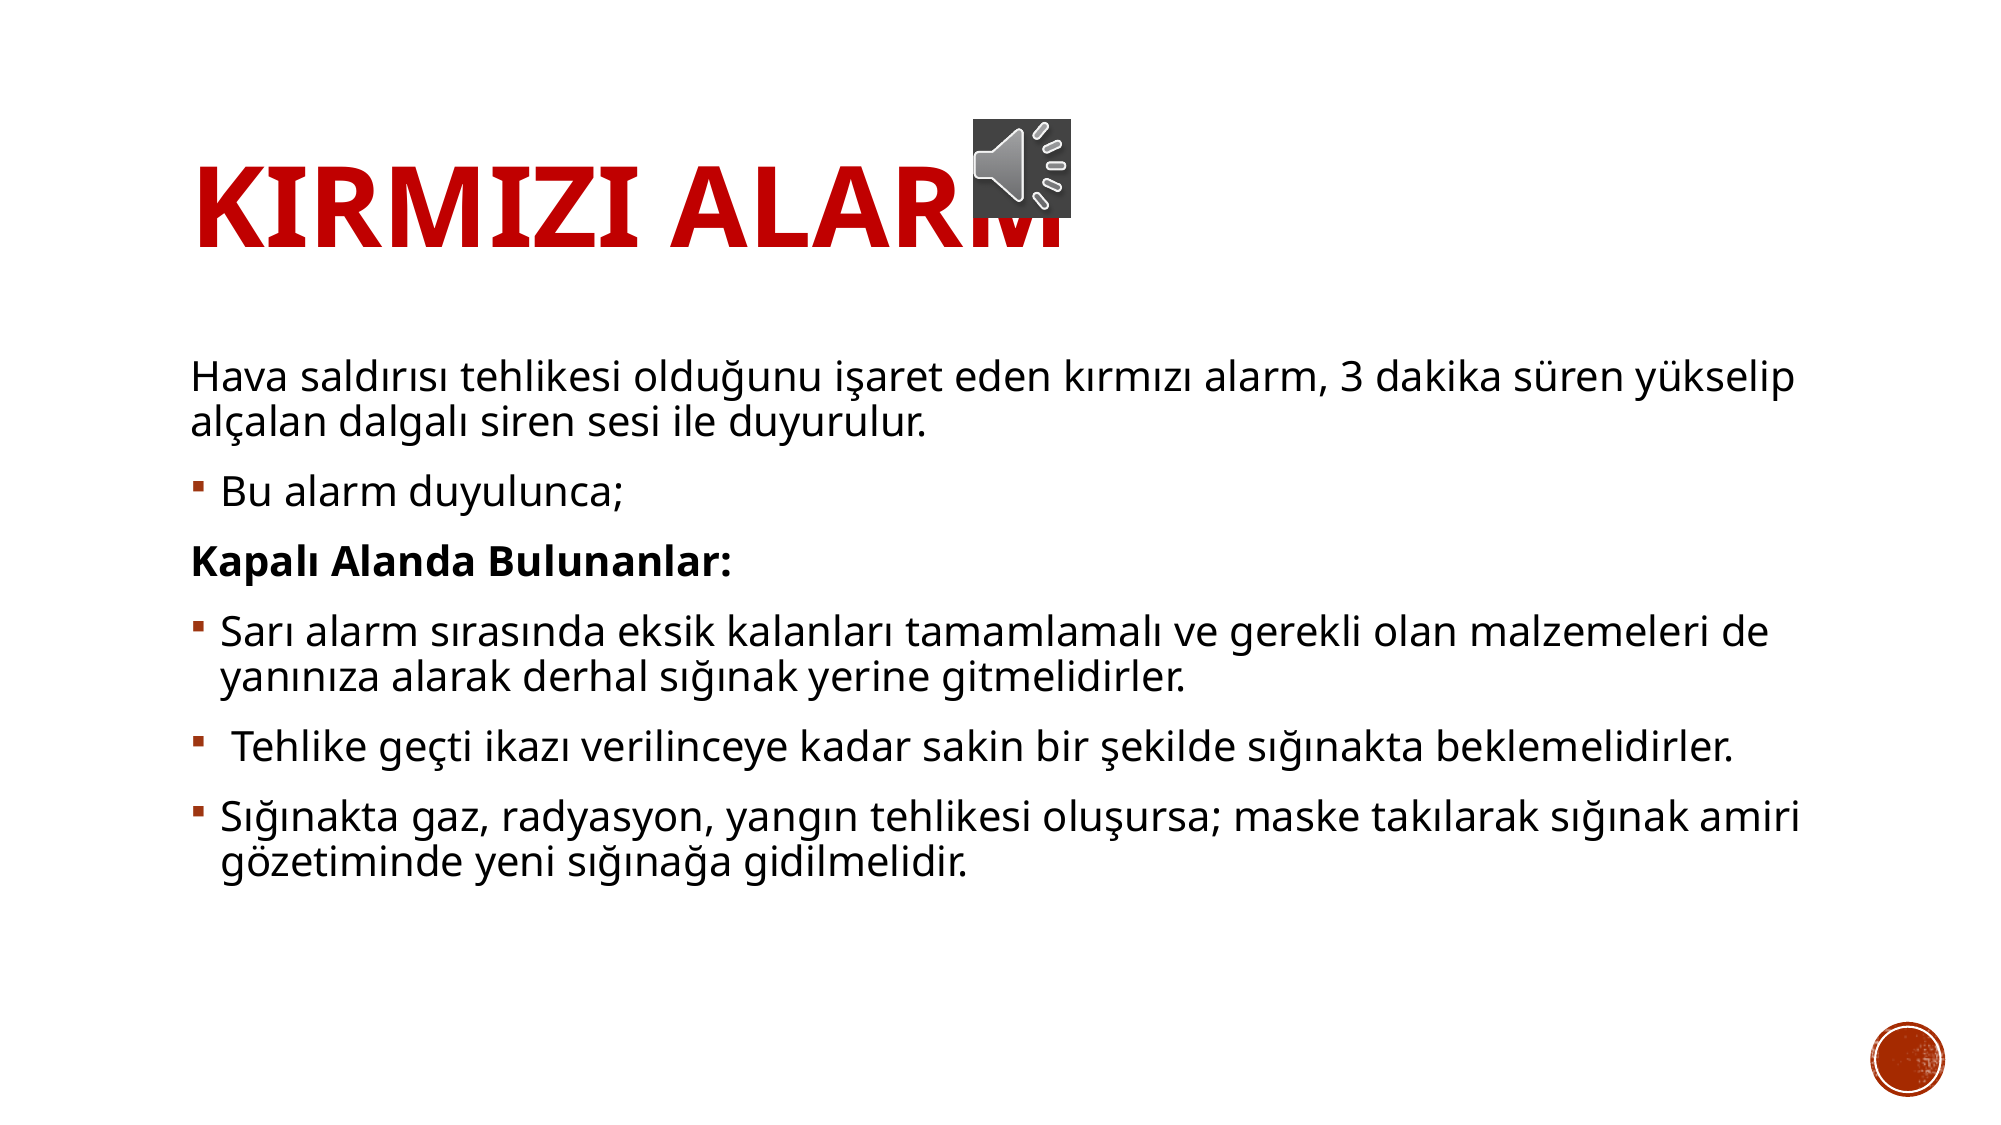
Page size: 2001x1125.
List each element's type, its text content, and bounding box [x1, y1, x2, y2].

picture [973, 119, 1072, 218]
title KIRMIZI ALARM [175, 79, 1826, 344]
list Hava saldırısı tehlikesi olduğunu işaret eden kırmızı alarm, 3 dakika süren yükselip alçalan dalgalı siren sesi ile duyurulur. Bu alarm duyulunca; Kapalı Alanda Bulunanlar: Sarı alarm sırasında eksik kalanları tamamlamalı ve gerekli olan malzemeleri de yanınıza alarak derhal sığınak yerine gitmelidirler. Tehlike geçti ikazı verilinceye kadar sakin bir şekilde sığınakta beklemelidirler. Sığınakta gaz, radyasyon, yangın tehlikesi oluşursa; maske takılarak sığınak amiri gözetiminde yeni sığınağa gidilmelidir. [175, 348, 1826, 1013]
